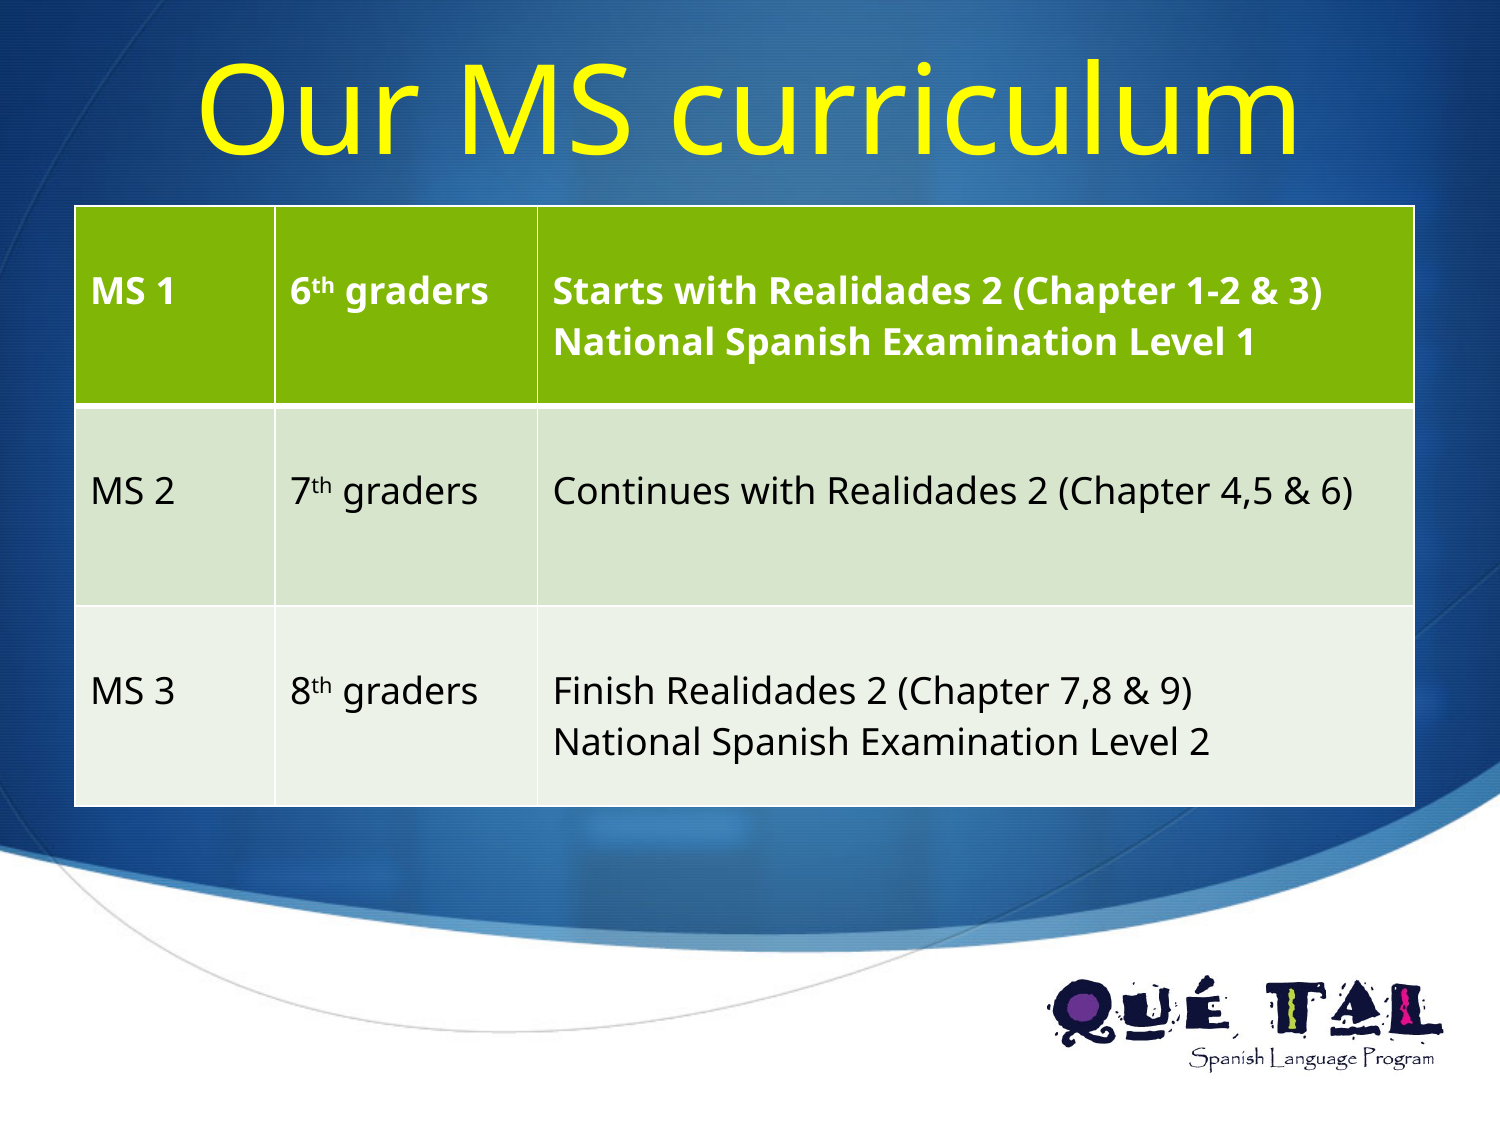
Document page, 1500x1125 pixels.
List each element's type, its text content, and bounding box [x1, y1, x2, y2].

table_cell Continues with Realidades 2 (Chapter 4,5 & 6) [538, 409, 1413, 605]
table_header MS 1 [76, 207, 274, 403]
table_cell Finish Realidades 2 (Chapter 7,8 & 9) National Spanish Examination Level 2 [538, 607, 1413, 805]
title Our MS curriculum [75, 33, 1425, 180]
table_cell MS 2 [76, 409, 274, 605]
table_header 6th graders [276, 207, 537, 403]
table_cell 7th graders [276, 409, 537, 605]
table_cell 8th graders [276, 607, 537, 805]
table_cell MS 3 [76, 607, 274, 805]
picture [0, 0, 1500, 1125]
table_header Starts with Realidades 2 (Chapter 1-2 & 3) National Spanish Examination Level 1 [538, 207, 1413, 403]
